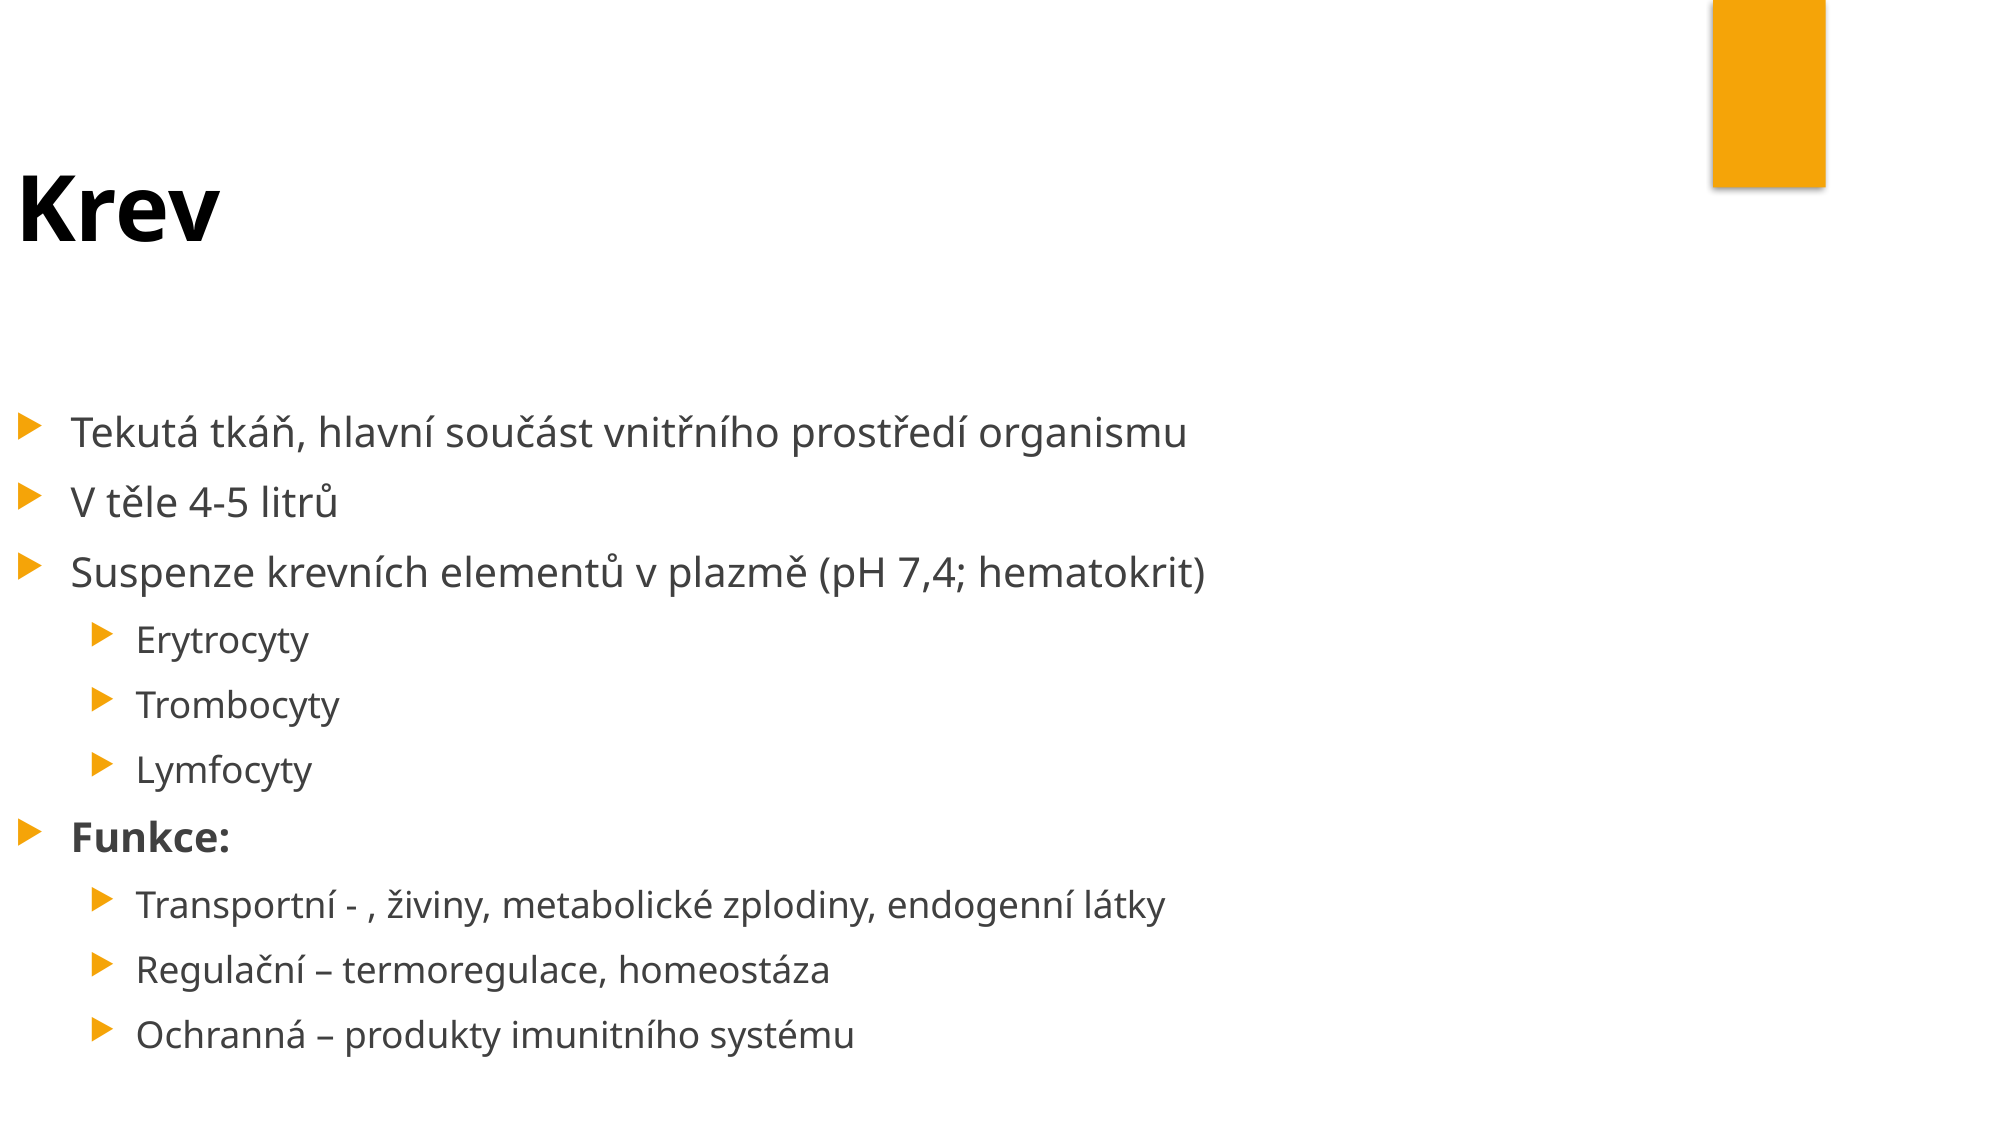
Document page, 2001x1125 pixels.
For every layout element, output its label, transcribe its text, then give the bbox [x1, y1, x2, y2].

title Krev [0, 134, 1438, 275]
